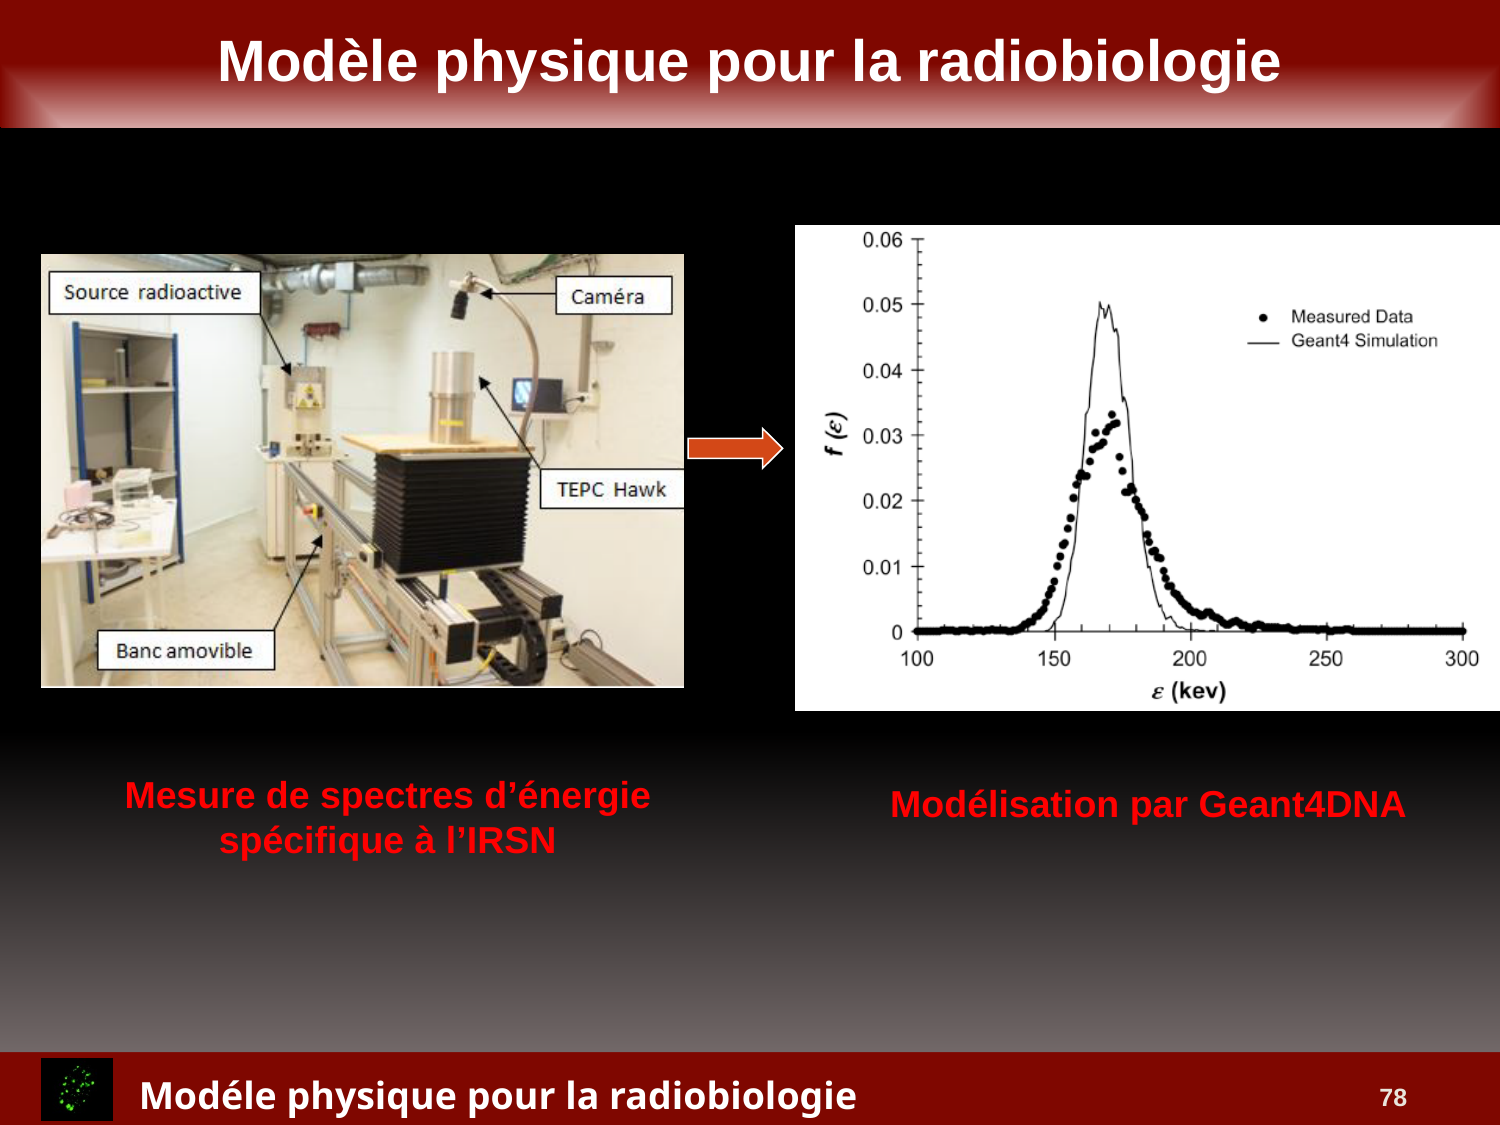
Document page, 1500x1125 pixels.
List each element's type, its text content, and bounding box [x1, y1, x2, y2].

text_box [689, 428, 783, 469]
picture [795, 225, 1500, 712]
slide_number 78 [1364, 1059, 1500, 1119]
text_box Modélisation par Geant4DNA [838, 772, 1459, 833]
picture [40, 254, 684, 688]
text_box Modèle physique pour la radiobiologie [0, 0, 1500, 128]
picture [40, 1058, 113, 1122]
text_box Mesure de spectres d’énergie spécifique à l’IRSN [77, 763, 698, 868]
text_box Modéle physique pour la radiobiologie [123, 1064, 926, 1125]
